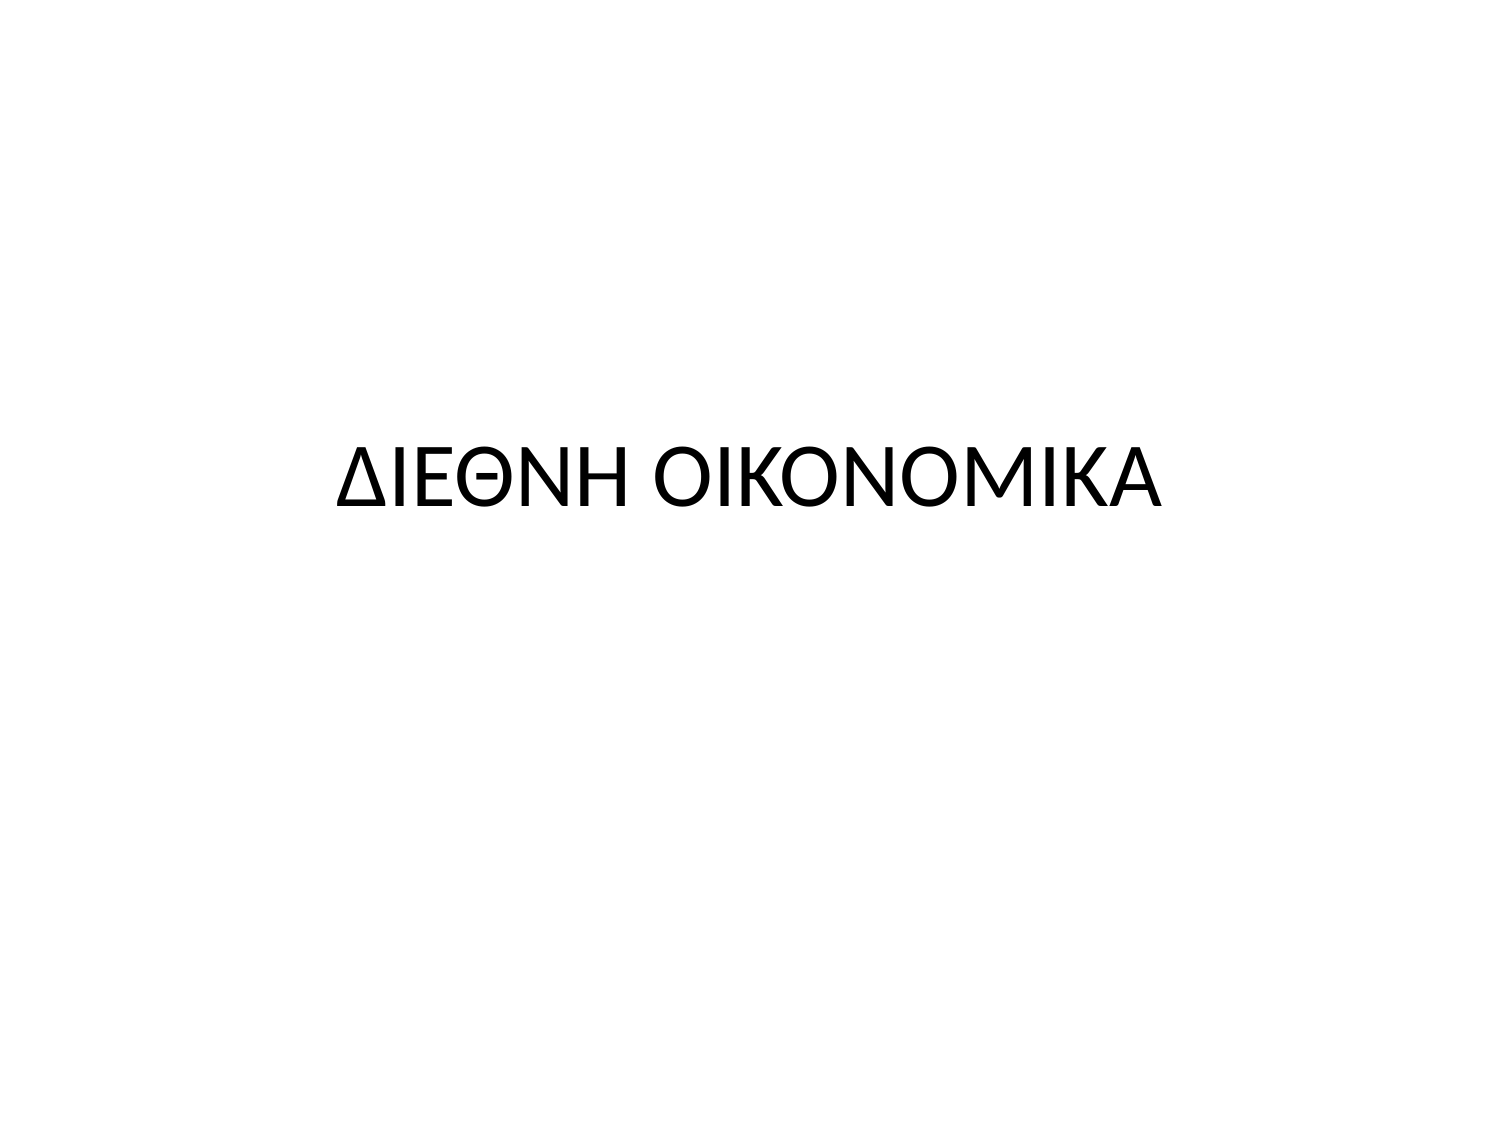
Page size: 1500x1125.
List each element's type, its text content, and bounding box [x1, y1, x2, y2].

title ΔΙΕΘΝΗ ΟΙΚΟΝΟΜΙΚΑ [112, 349, 1388, 591]
